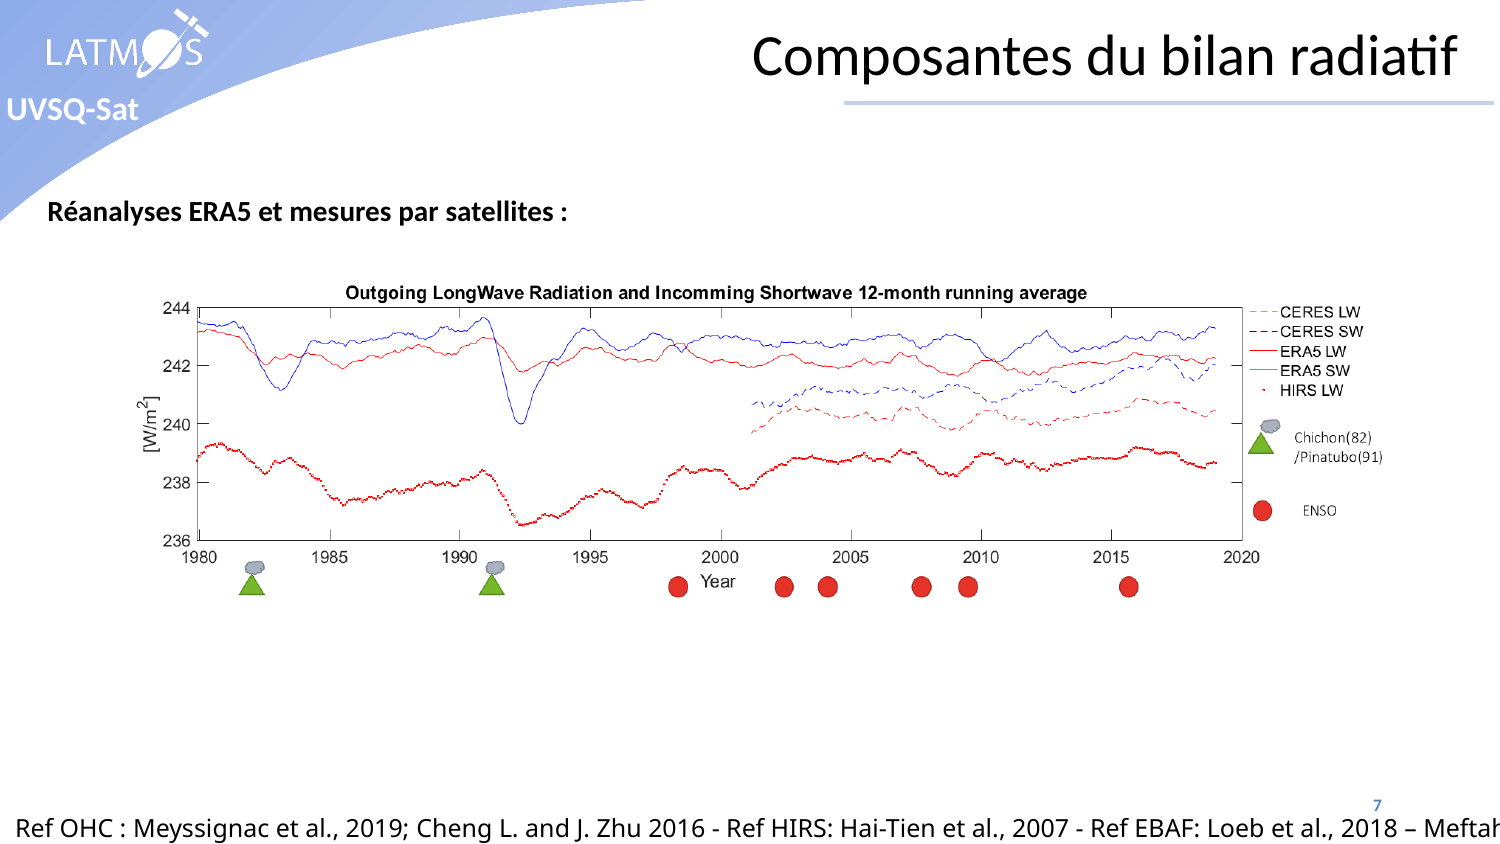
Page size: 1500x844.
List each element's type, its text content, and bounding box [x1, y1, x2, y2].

picture [38, 1, 219, 86]
text_box Ref OHC : Meyssignac et al., 2019; Cheng L. and J. Zhu 2016 - Ref HIRS: Hai-Tien et al., 2007 - Ref EBAF: Loeb et al., 2018 – Meftah et al., 2021 ​ ​ ​ [0, 804, 1500, 844]
picture [133, 280, 1389, 605]
text_box Composantes du bilan radiatif [714, 9, 1473, 95]
text_box Réanalyses ERA5 et mesures par satellites : [32, 185, 1497, 270]
slide_number 7 [1231, 782, 1397, 804]
